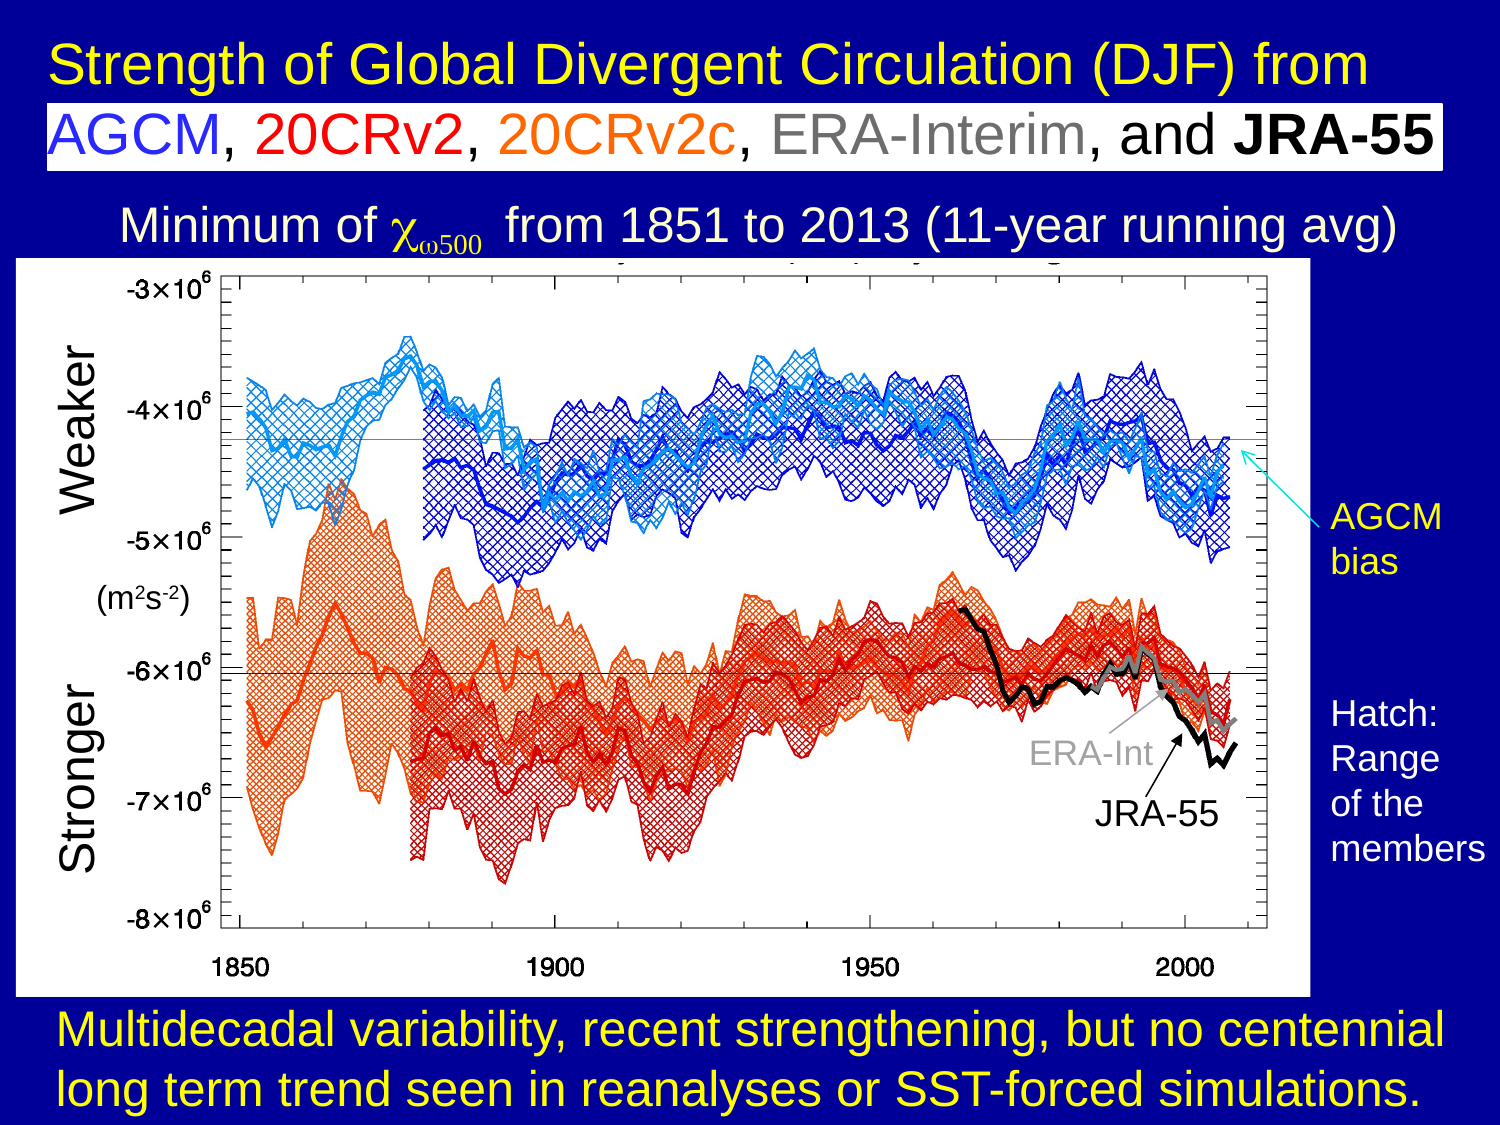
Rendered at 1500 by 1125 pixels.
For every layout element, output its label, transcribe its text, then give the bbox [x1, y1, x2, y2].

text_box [32, 18, 1468, 176]
text_box Multidecadal variability, recent strengthening, but no centennial long term trend seen in reanalyses or SST-forced simulations. [40, 988, 1476, 1124]
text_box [1240, 449, 1320, 528]
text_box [15, 257, 1311, 998]
text_box AGCM bias [1315, 484, 1458, 590]
text_box Minimum of χω500 from 1851 to 2013 (11-year running avg) [104, 185, 1450, 328]
text_box Hatch: Range of the members [1315, 681, 1500, 876]
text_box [1145, 733, 1183, 798]
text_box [1109, 688, 1169, 734]
